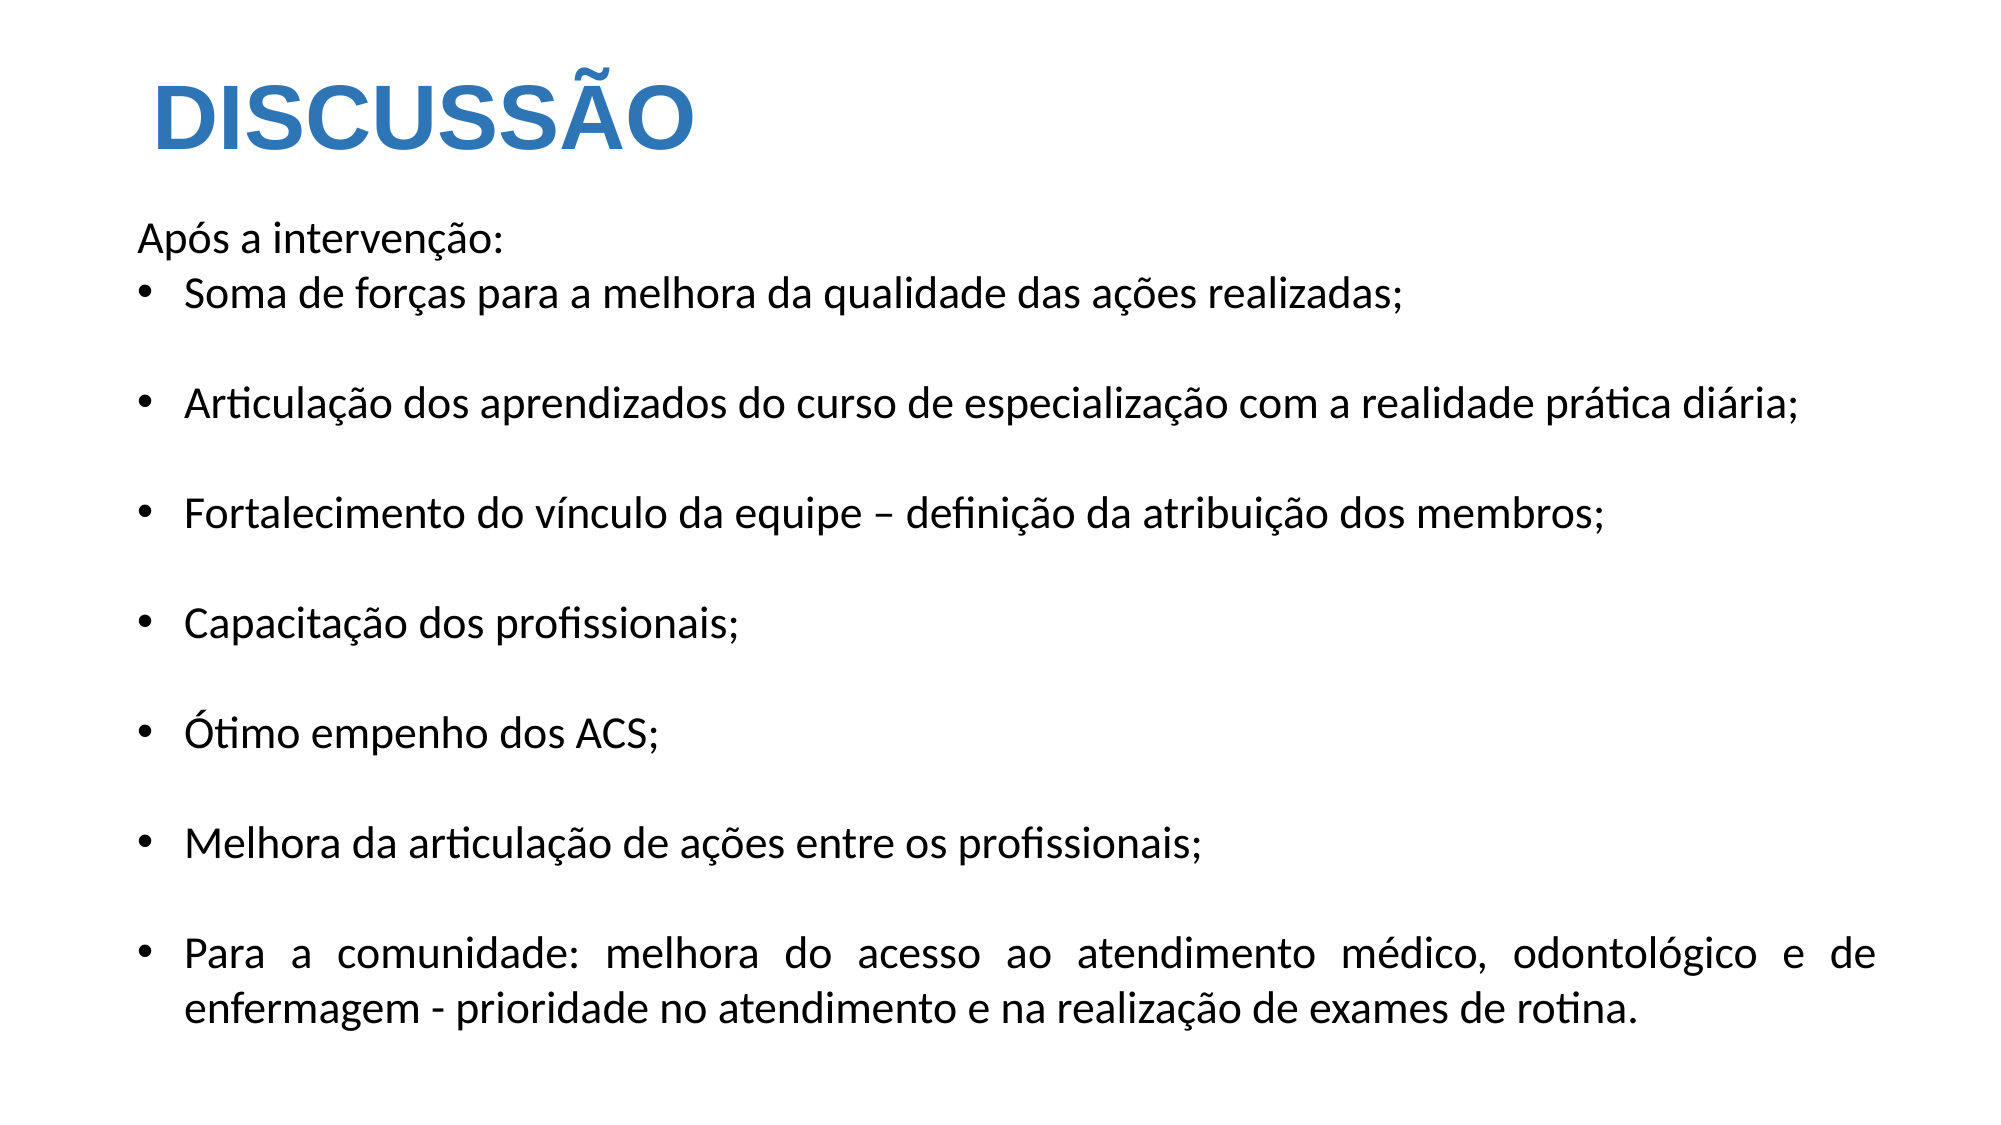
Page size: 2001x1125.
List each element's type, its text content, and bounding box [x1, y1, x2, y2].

title DISCUSSÃO [137, 11, 1863, 145]
text_box Após a intervenção: Soma de forças para a melhora da qualidade das ações realizadas; Articulação dos aprendizados do curso de especialização com a realidade prática diária; Fortalecimento do vínculo da equipe – definição da atribuição dos membros; Capacitação dos profissionais; Ótimo empenho dos ACS; Melhora da articulação de ações entre os profissionais; Para a comunidade: melhora do acesso ao atendimento médico, odontológico e de enfermagem - prioridade no atendimento e na realização de exames de rotina. [122, 145, 1893, 1041]
